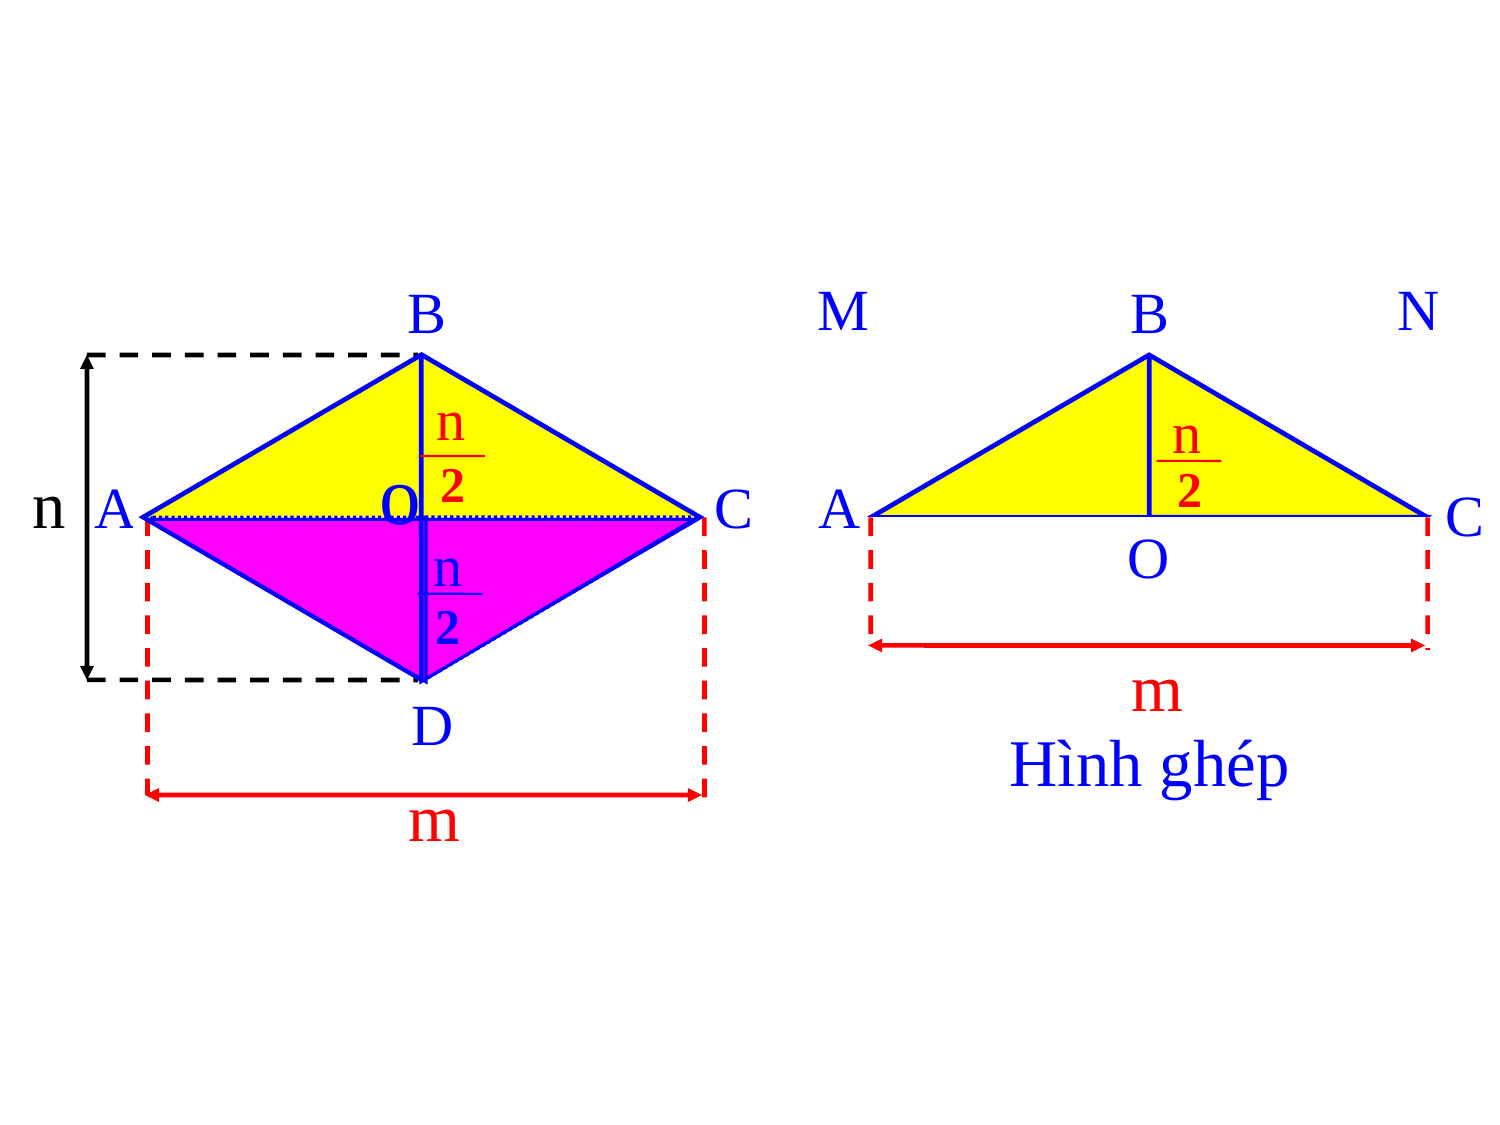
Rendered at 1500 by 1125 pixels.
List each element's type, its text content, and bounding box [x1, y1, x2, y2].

text_box m [355, 813, 515, 863]
text_box [420, 354, 453, 373]
text_box Hình ghép [950, 741, 1350, 808]
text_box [86, 354, 419, 681]
text_box B [376, 267, 477, 353]
text_box n [0, 454, 81, 550]
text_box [149, 516, 701, 680]
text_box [421, 374, 495, 521]
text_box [799, 267, 1500, 733]
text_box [418, 526, 484, 663]
text_box M [786, 264, 900, 350]
text_box C [699, 462, 769, 548]
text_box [1157, 387, 1226, 526]
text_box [144, 517, 705, 806]
text_box [499, 399, 695, 514]
